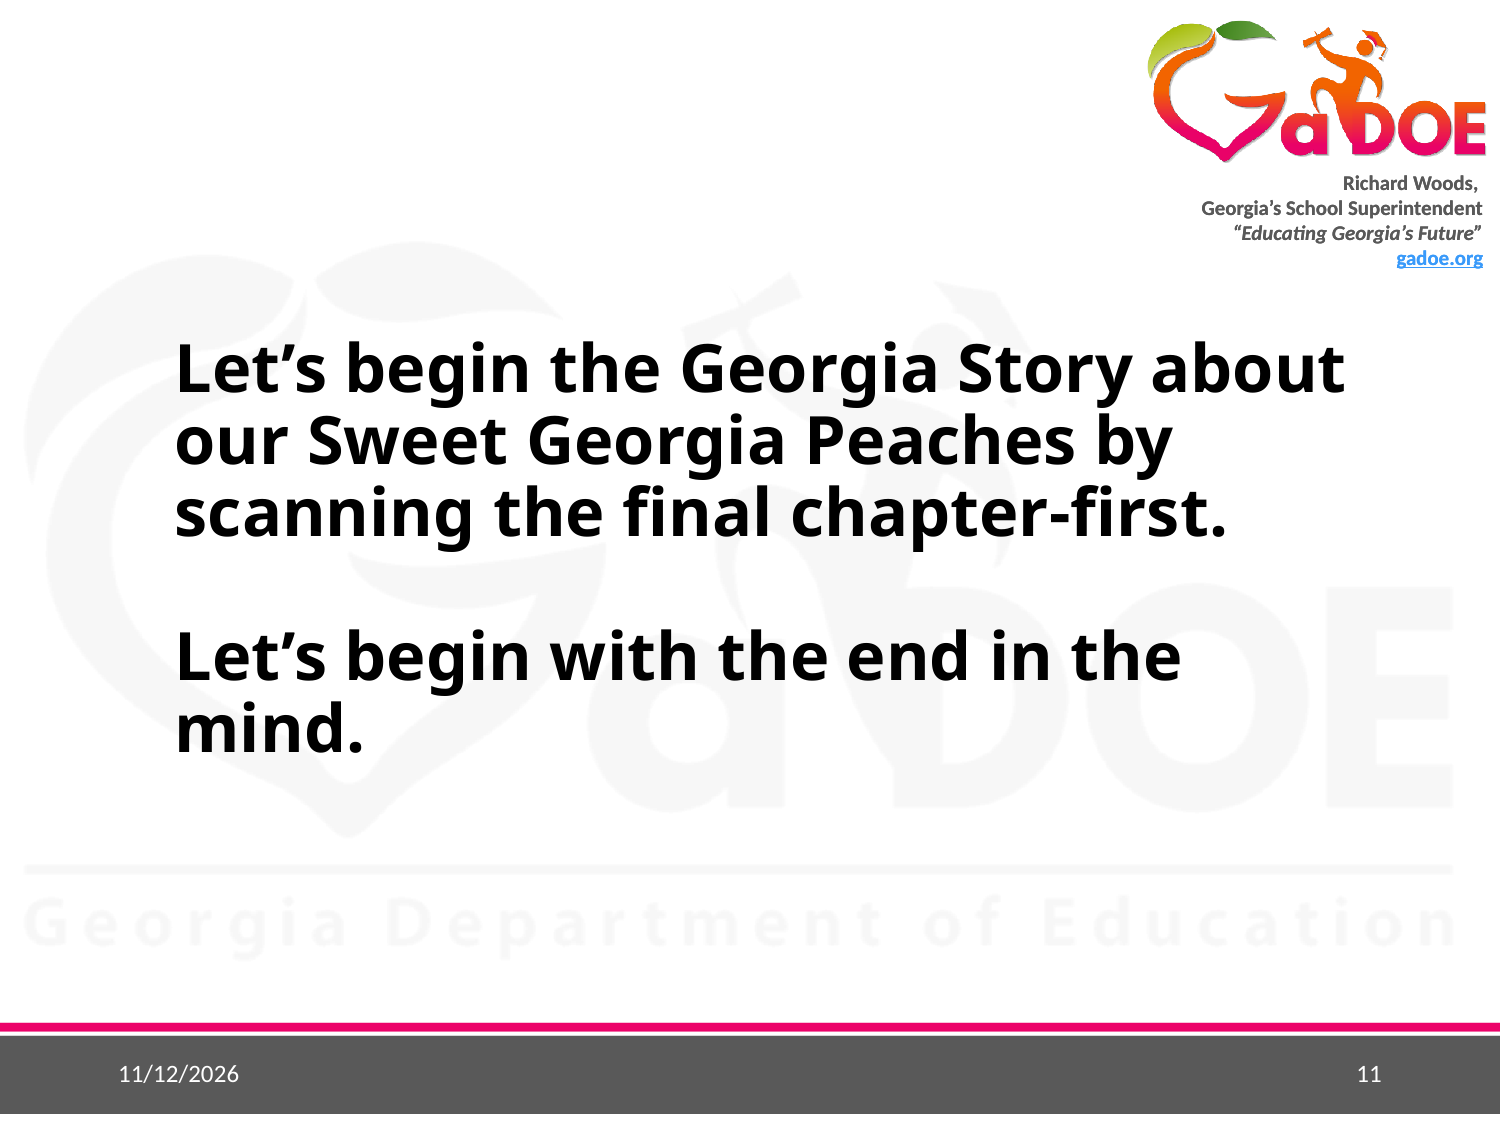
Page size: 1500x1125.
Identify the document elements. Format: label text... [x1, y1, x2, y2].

picture [19, 235, 1473, 980]
picture [1135, 8, 1499, 164]
title Let’s begin the Georgia Story about our Sweet Georgia Peaches by scanning the final chapter-first. Let’s begin with the end in the mind. [159, 412, 1393, 690]
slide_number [103, 1042, 441, 1103]
slide_number 11 [1059, 1042, 1397, 1103]
